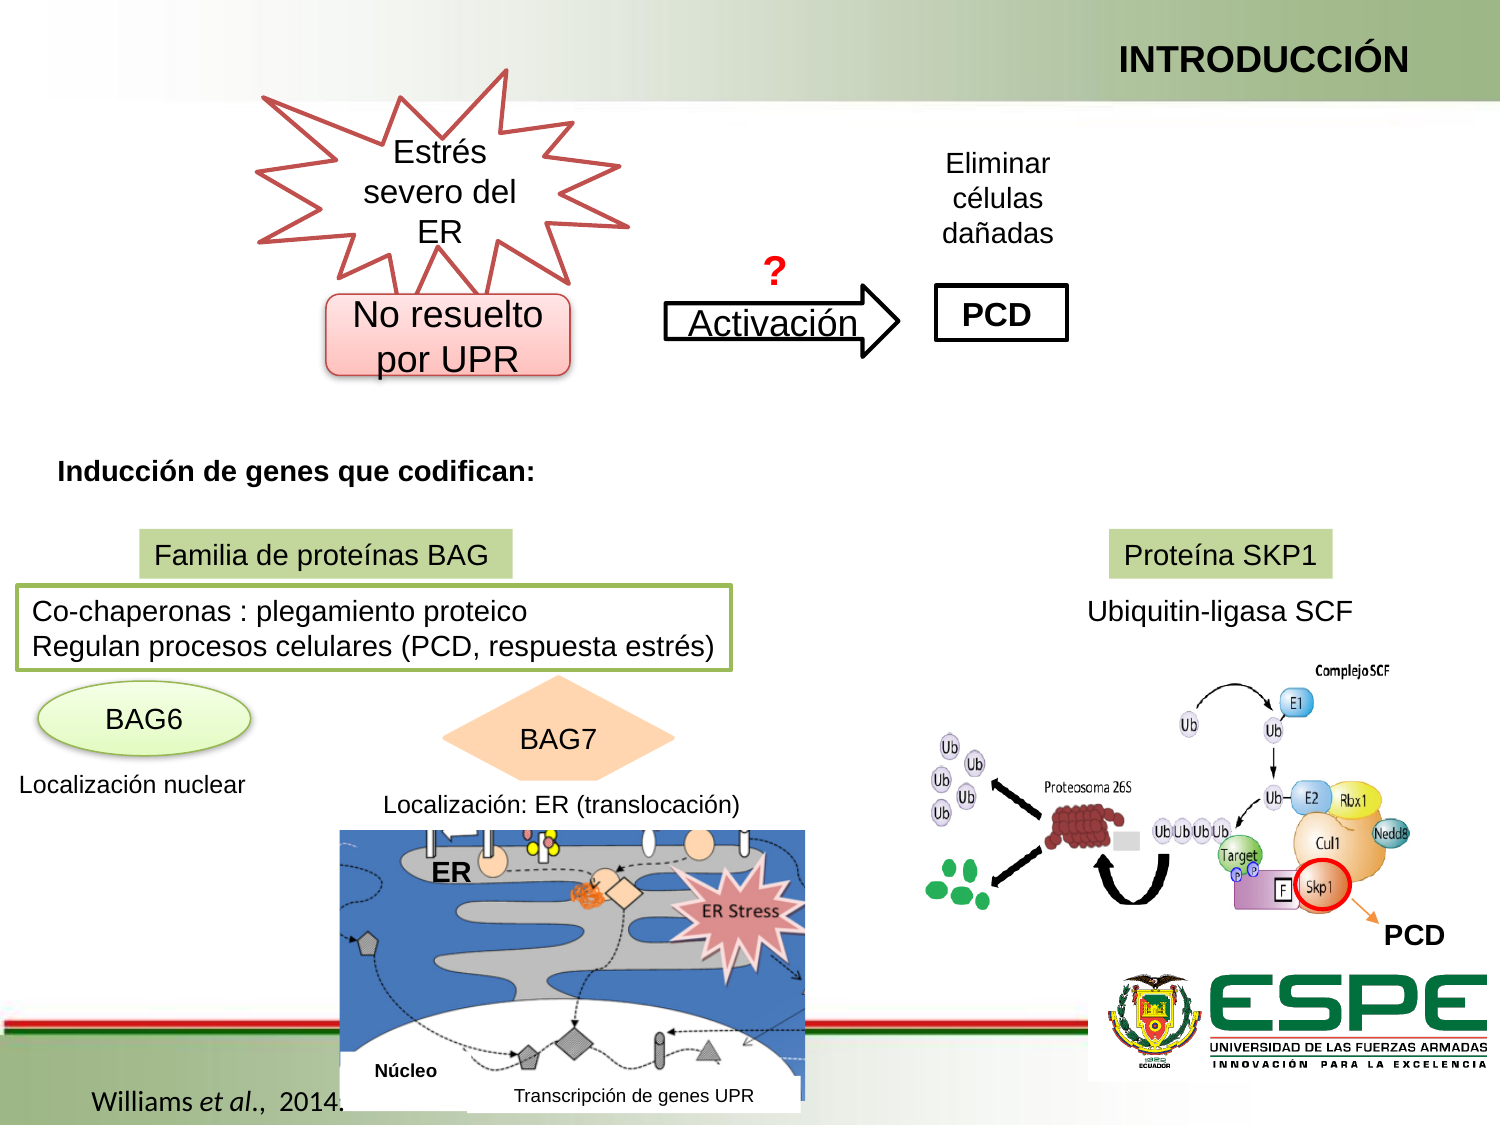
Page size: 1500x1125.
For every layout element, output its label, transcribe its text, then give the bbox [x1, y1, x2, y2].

text_box Co-chaperonas : plegamiento proteico Regulan procesos celulares (PCD, respuesta estrés) [15, 583, 733, 672]
text_box Proteína SKP1 [1109, 528, 1333, 579]
text_box BAG7 [442, 675, 675, 780]
text_box PCD [1369, 909, 1474, 959]
text_box Williams et al., 2014. [76, 1074, 361, 1125]
text_box Inducción de genes que codifican: [37, 445, 556, 496]
text_box No resuelto por UPR [325, 293, 571, 377]
text_box Activación [663, 283, 901, 359]
text_box Localización nuclear [4, 761, 285, 807]
text_box Eliminar células dañadas [909, 137, 1087, 257]
text_box Ubiquitin-ligasa SCF [1072, 584, 1370, 635]
text_box ? [686, 236, 864, 301]
text_box Localización: ER (translocación) [368, 780, 790, 826]
title INTRODUCCIÓN [75, 19, 1425, 90]
picture [1108, 973, 1487, 1068]
text_box BAG6 [37, 680, 252, 757]
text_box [339, 829, 806, 1114]
text_box Familia de proteínas BAG [139, 528, 513, 579]
picture [0, 0, 1500, 1125]
text_box [1088, 972, 1500, 1082]
text_box PCD [934, 283, 1069, 342]
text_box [1351, 898, 1380, 925]
text_box Estrés severo del ER [254, 68, 631, 292]
